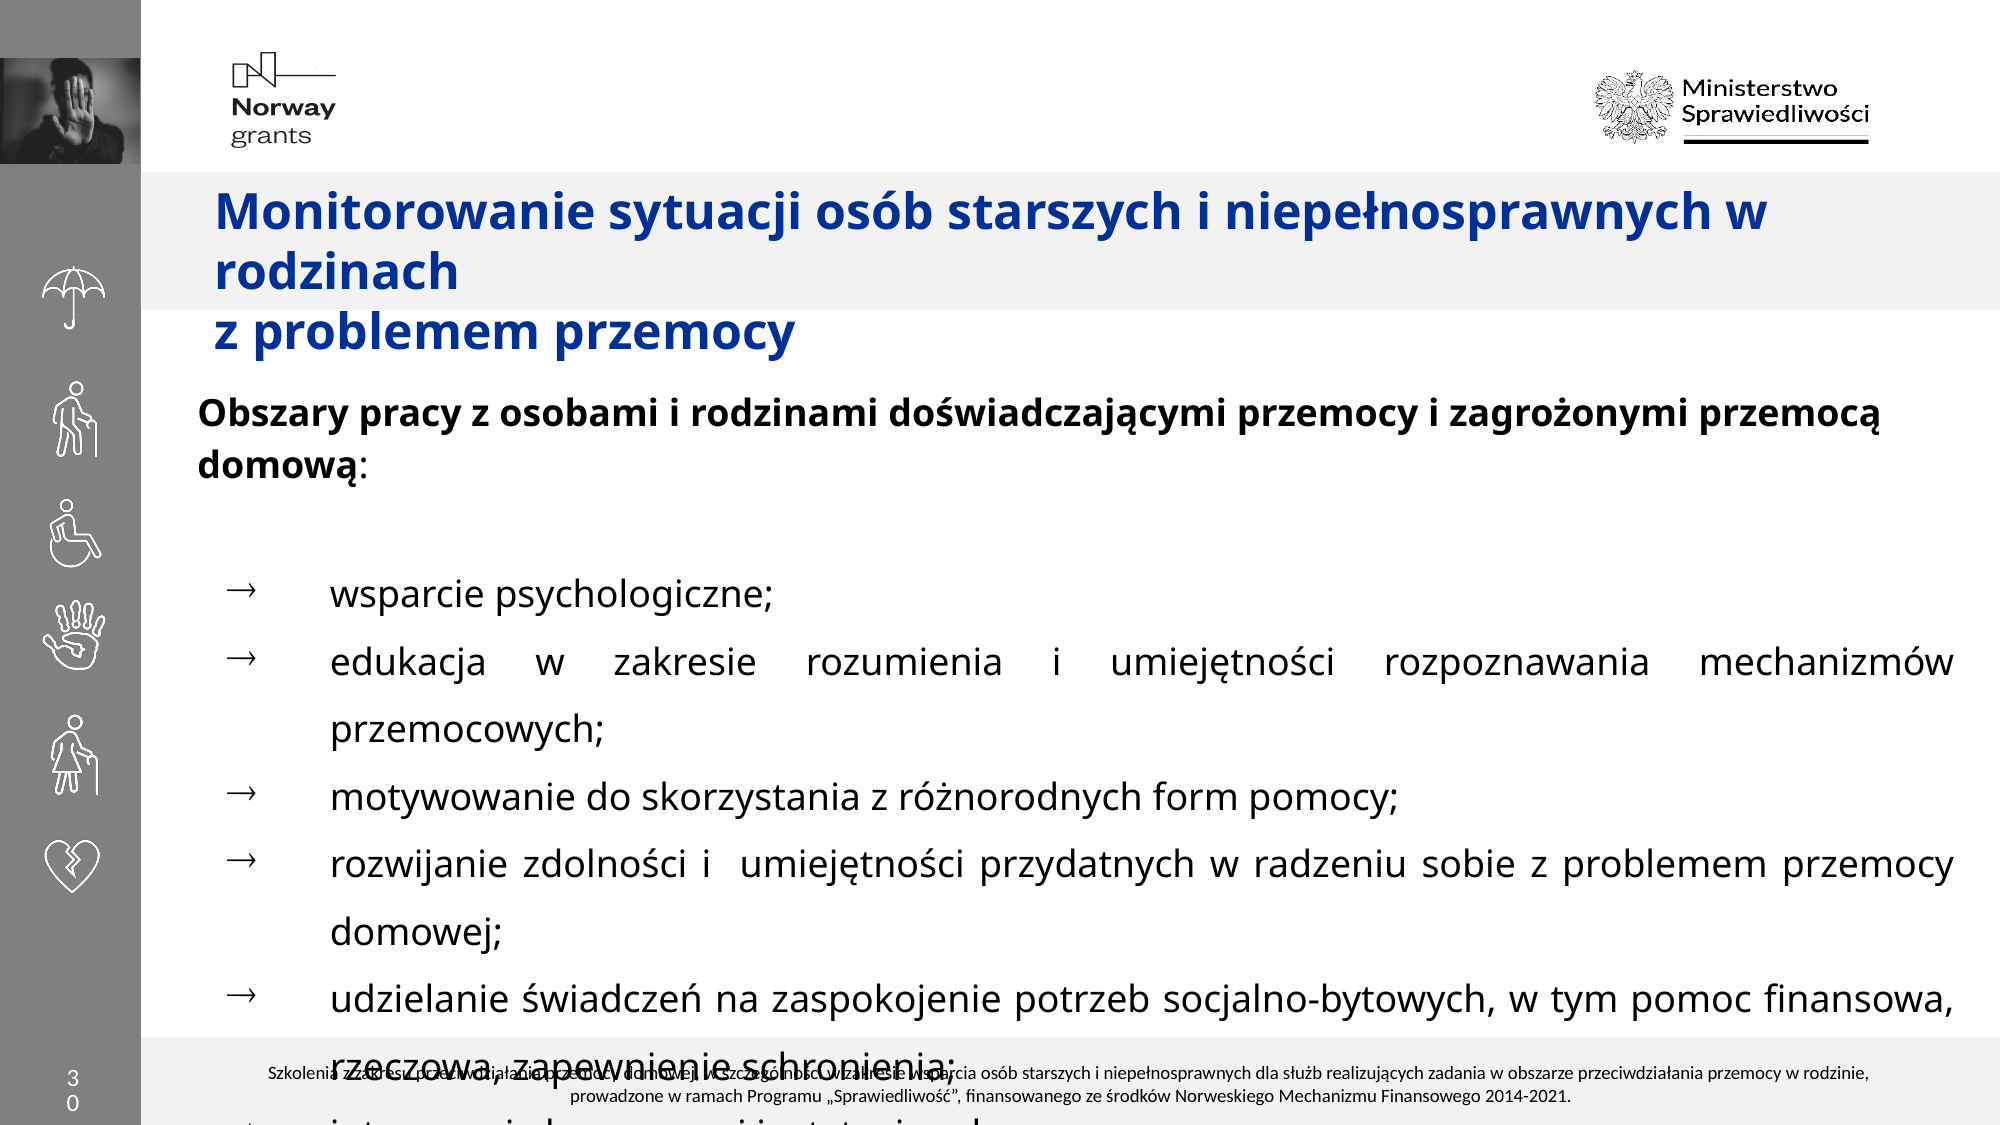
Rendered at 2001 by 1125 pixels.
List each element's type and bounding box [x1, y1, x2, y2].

picture [1575, 53, 1888, 160]
text_box [0, 0, 2000, 1125]
